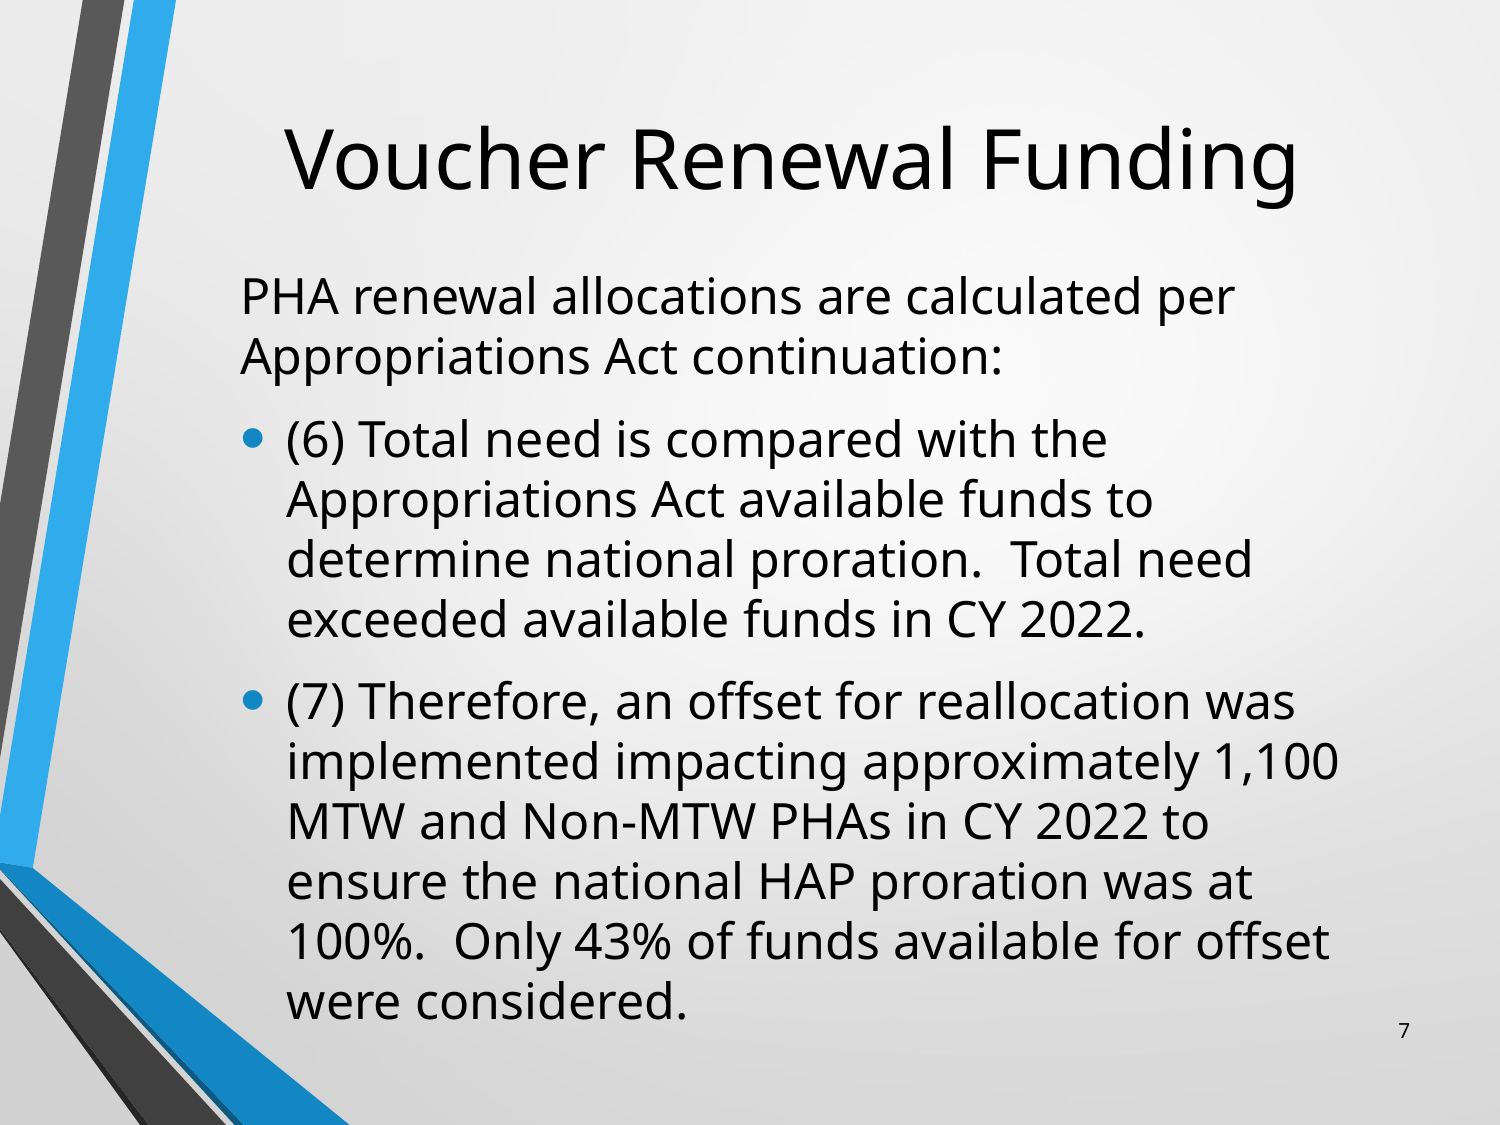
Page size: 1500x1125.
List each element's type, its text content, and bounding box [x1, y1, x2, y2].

list PHA renewal allocations are calculated per Appropriations Act continuation: (6) Total need is compared with the Appropriations Act available funds to determine national proration. Total need exceeded available funds in CY 2022. (7) Therefore, an offset for reallocation was implemented impacting approximately 1,100 MTW and Non-MTW PHAs in CY 2022 to ensure the national HAP proration was at 100%. Only 43% of funds available for offset were considered. [150, 202, 1400, 1088]
slide_number 7 [1354, 1001, 1425, 1062]
title Voucher Renewal Funding [161, 75, 1425, 239]
